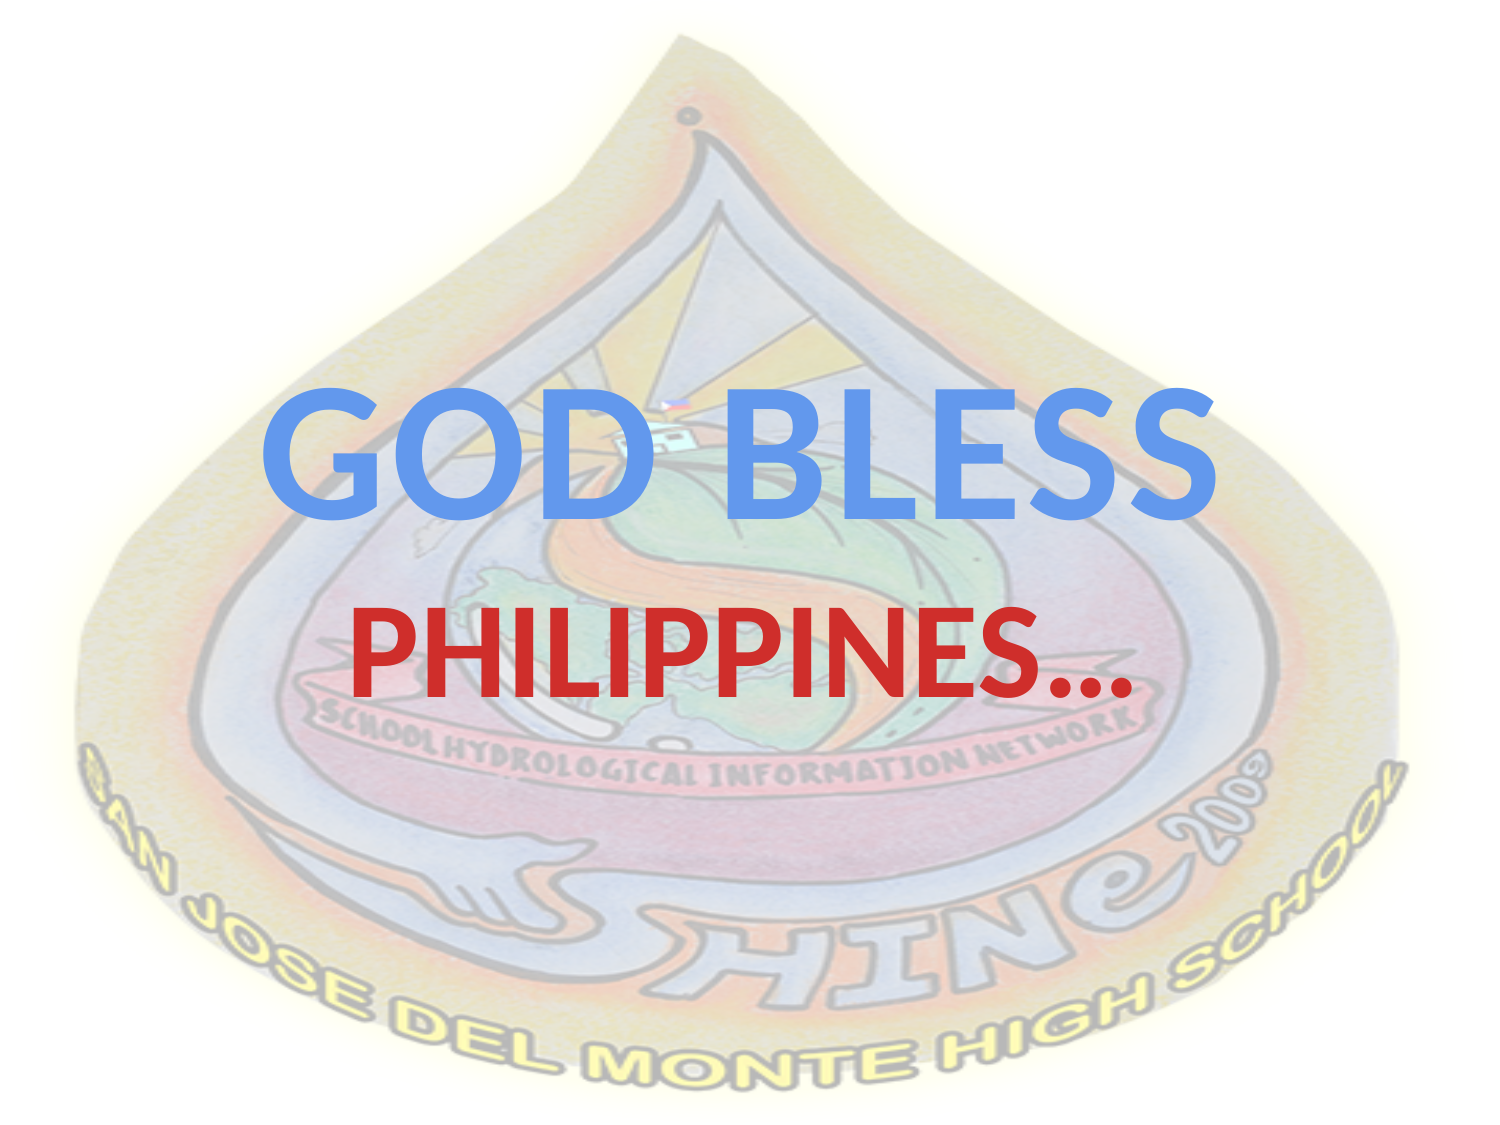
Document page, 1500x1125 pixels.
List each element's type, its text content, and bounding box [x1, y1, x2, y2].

text_box GOD BLESS PHILIPPINES… [237, 312, 1250, 733]
